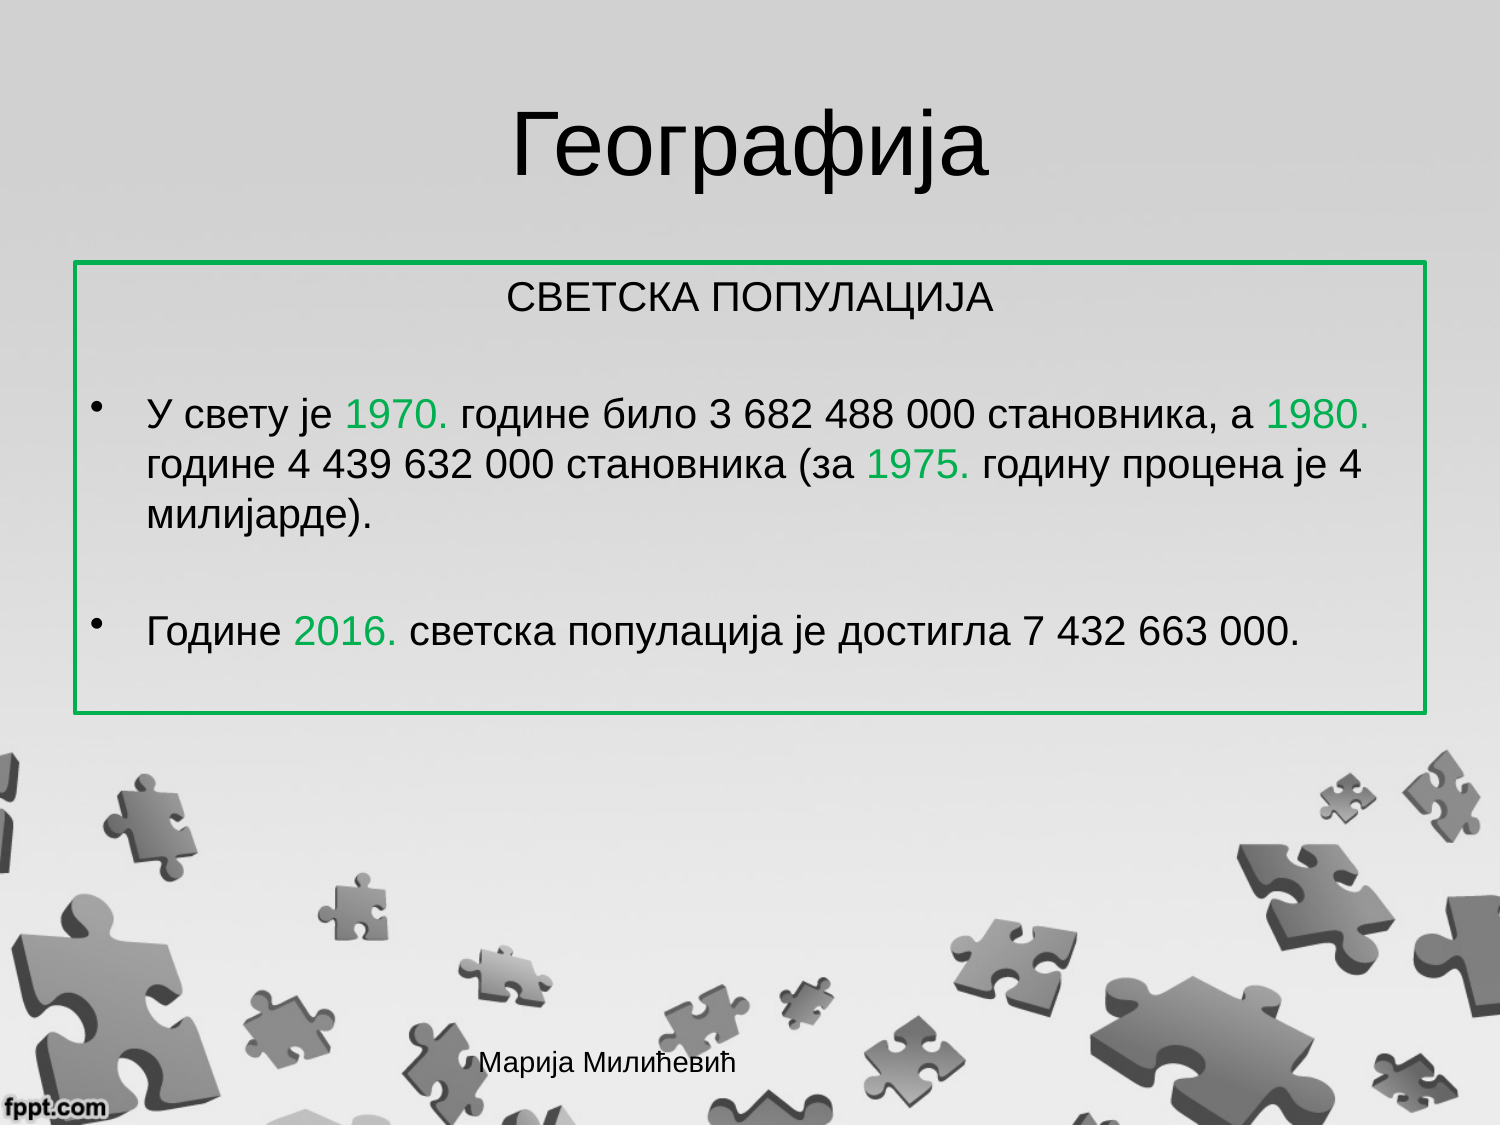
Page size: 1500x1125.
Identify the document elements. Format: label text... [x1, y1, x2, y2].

footer Марија Милићевић [369, 1035, 846, 1115]
list СВЕТСКА ПОПУЛАЦИЈА У свету је 1970. године било 3 682 488 000 становника, а 1980. године 4 439 632 000 становника (за 1975. годину процена је 4 милијарде). Године 2016. светска популација је достигла 7 432 663 000. [74, 262, 1426, 714]
picture [0, 0, 1500, 1125]
title Географија [74, 44, 1426, 233]
